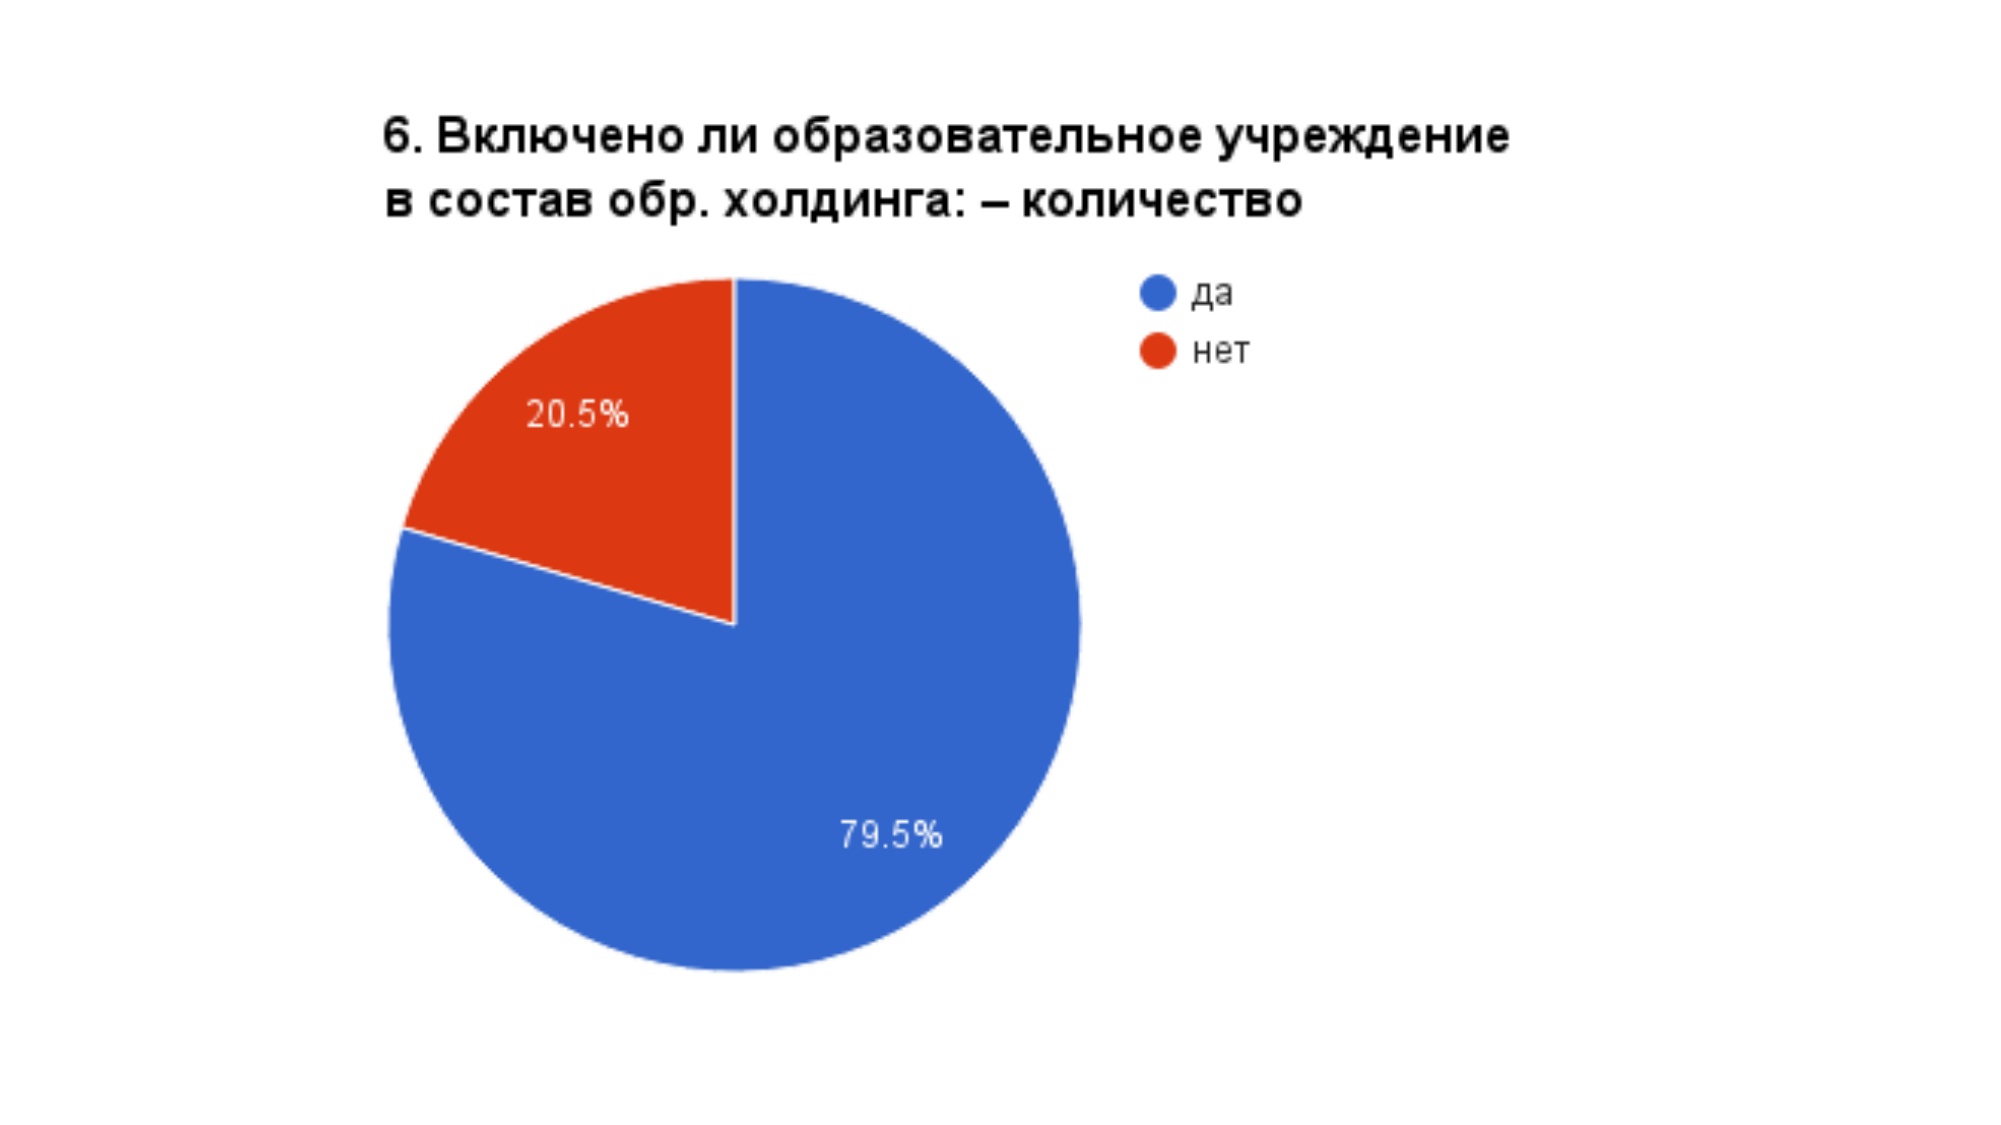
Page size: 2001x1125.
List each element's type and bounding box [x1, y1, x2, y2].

list [35, 59, 1863, 1125]
